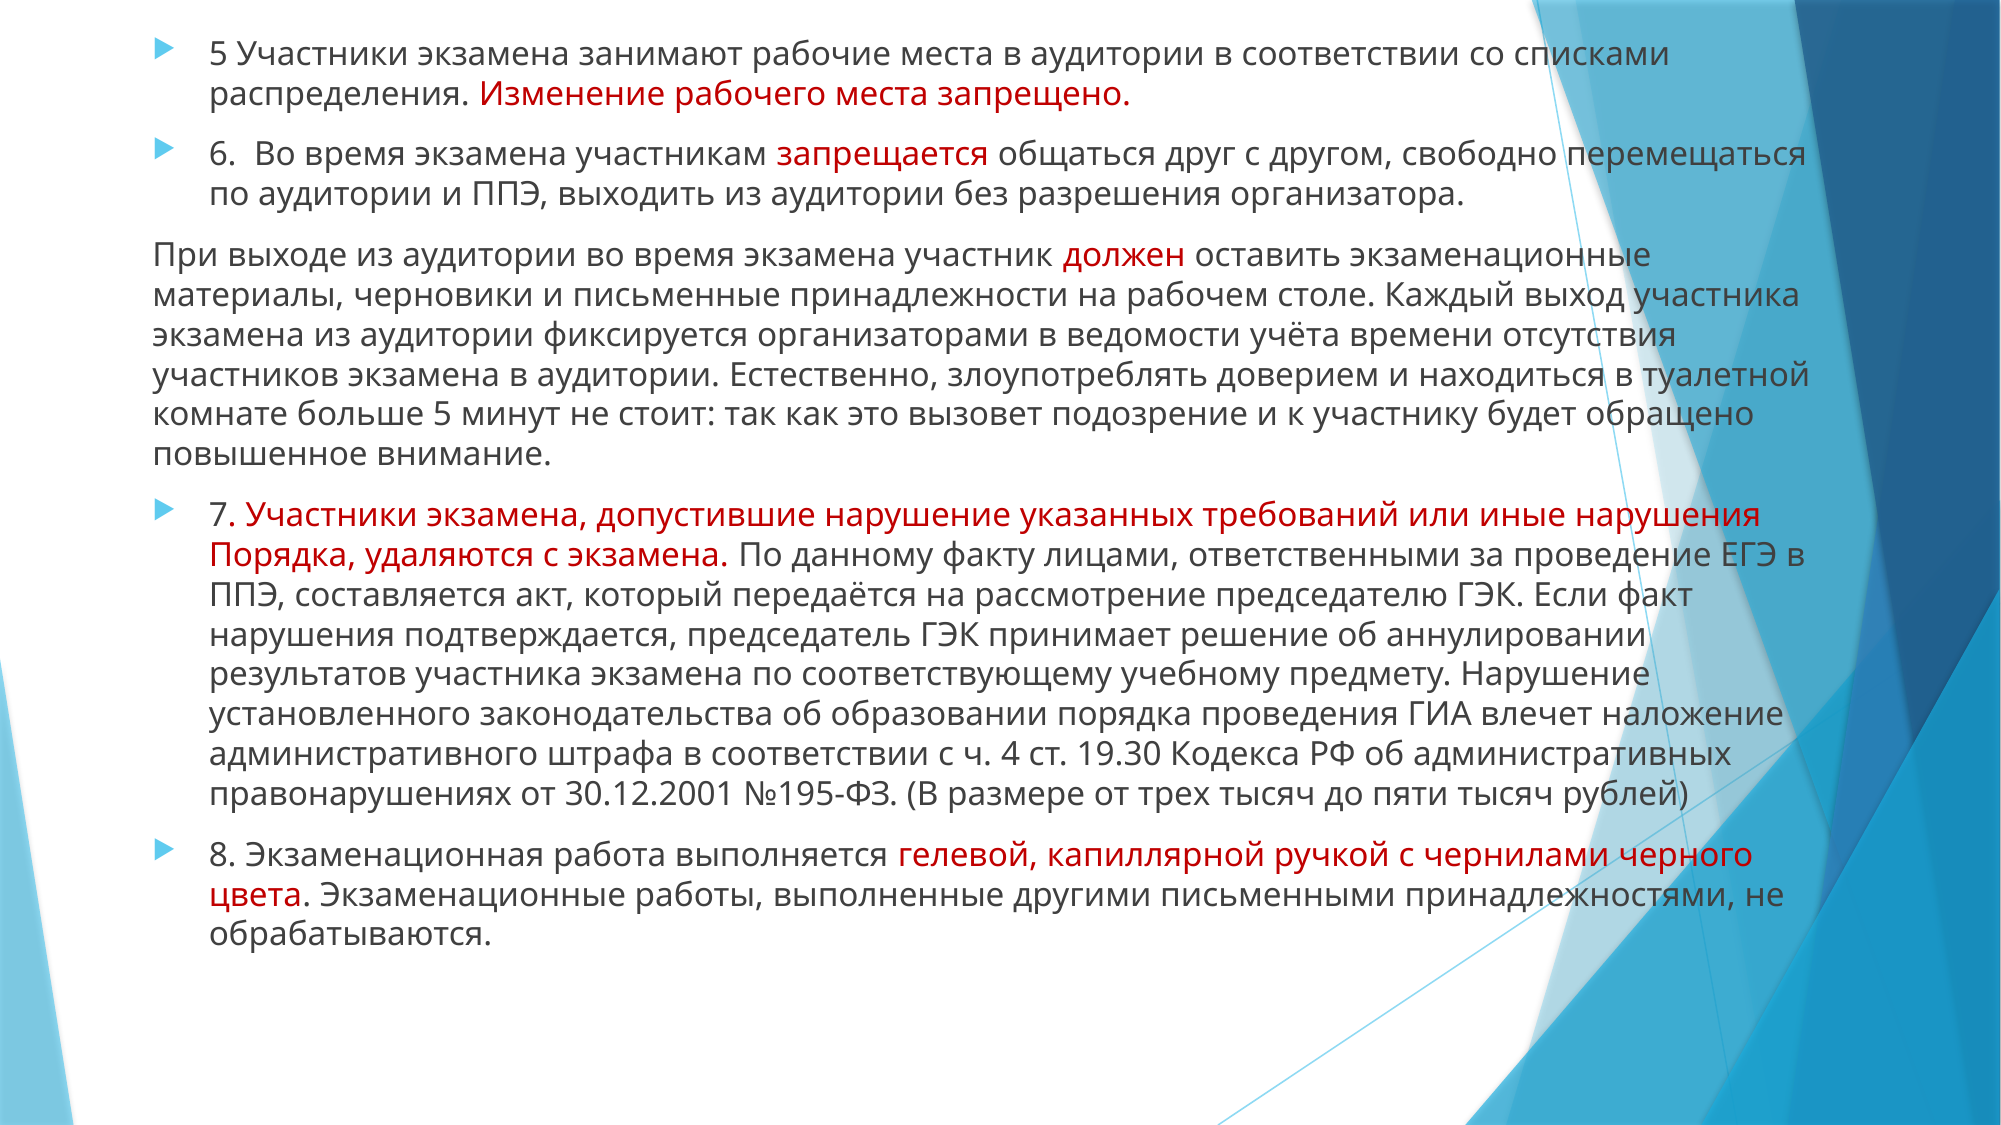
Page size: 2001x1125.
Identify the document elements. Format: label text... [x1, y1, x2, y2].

list 5 Участники экзамена занимают рабочие места в аудитории в соответствии со списками распределения. Изменение рабочего места запрещено. 6. Во время экзамена участникам запрещается общаться друг с другом, свободно перемещаться по аудитории и ППЭ, выходить из аудитории без разрешения организатора. При выходе из аудитории во время экзамена участник должен оставить экзаменационные материалы, черновики и письменные принадлежности на рабочем столе. Каждый выход участника экзамена из аудитории фиксируется организаторами в ведомости учёта времени отсутствия участников экзамена в аудитории. Естественно, злоупотреблять доверием и находиться в туалетной комнате больше 5 минут не стоит: так как это вызовет подозрение и к участнику будет обращено повышенное внимание. 7. Участники экзамена, допустившие нарушение указанных требований или иные нарушения Порядка, удаляются с экзамена. По данному факту лицами, ответственными за проведение ЕГЭ в ППЭ, составляется акт, который передаётся на рассмотрение председателю ГЭК. Если факт нарушения подтверждается, председатель ГЭК принимает решение об аннулировании результатов участника экзамена по соответствующему учебному предмету. Нарушение установленного законодательства об образовании порядка проведения ГИА влечет наложение административного штрафа в соответствии с ч. 4 ст. 19.30 Кодекса РФ об административных правонарушениях от 30.12.2001 №195-ФЗ. (В размере от трех тысяч до пяти тысяч рублей) 8. Экзаменационная работа выполняется гелевой, капиллярной ручкой с чернилами черного цвета. Экзаменационные работы, выполненные другими письменными принадлежностями, не обрабатываются. [137, 24, 1863, 1014]
